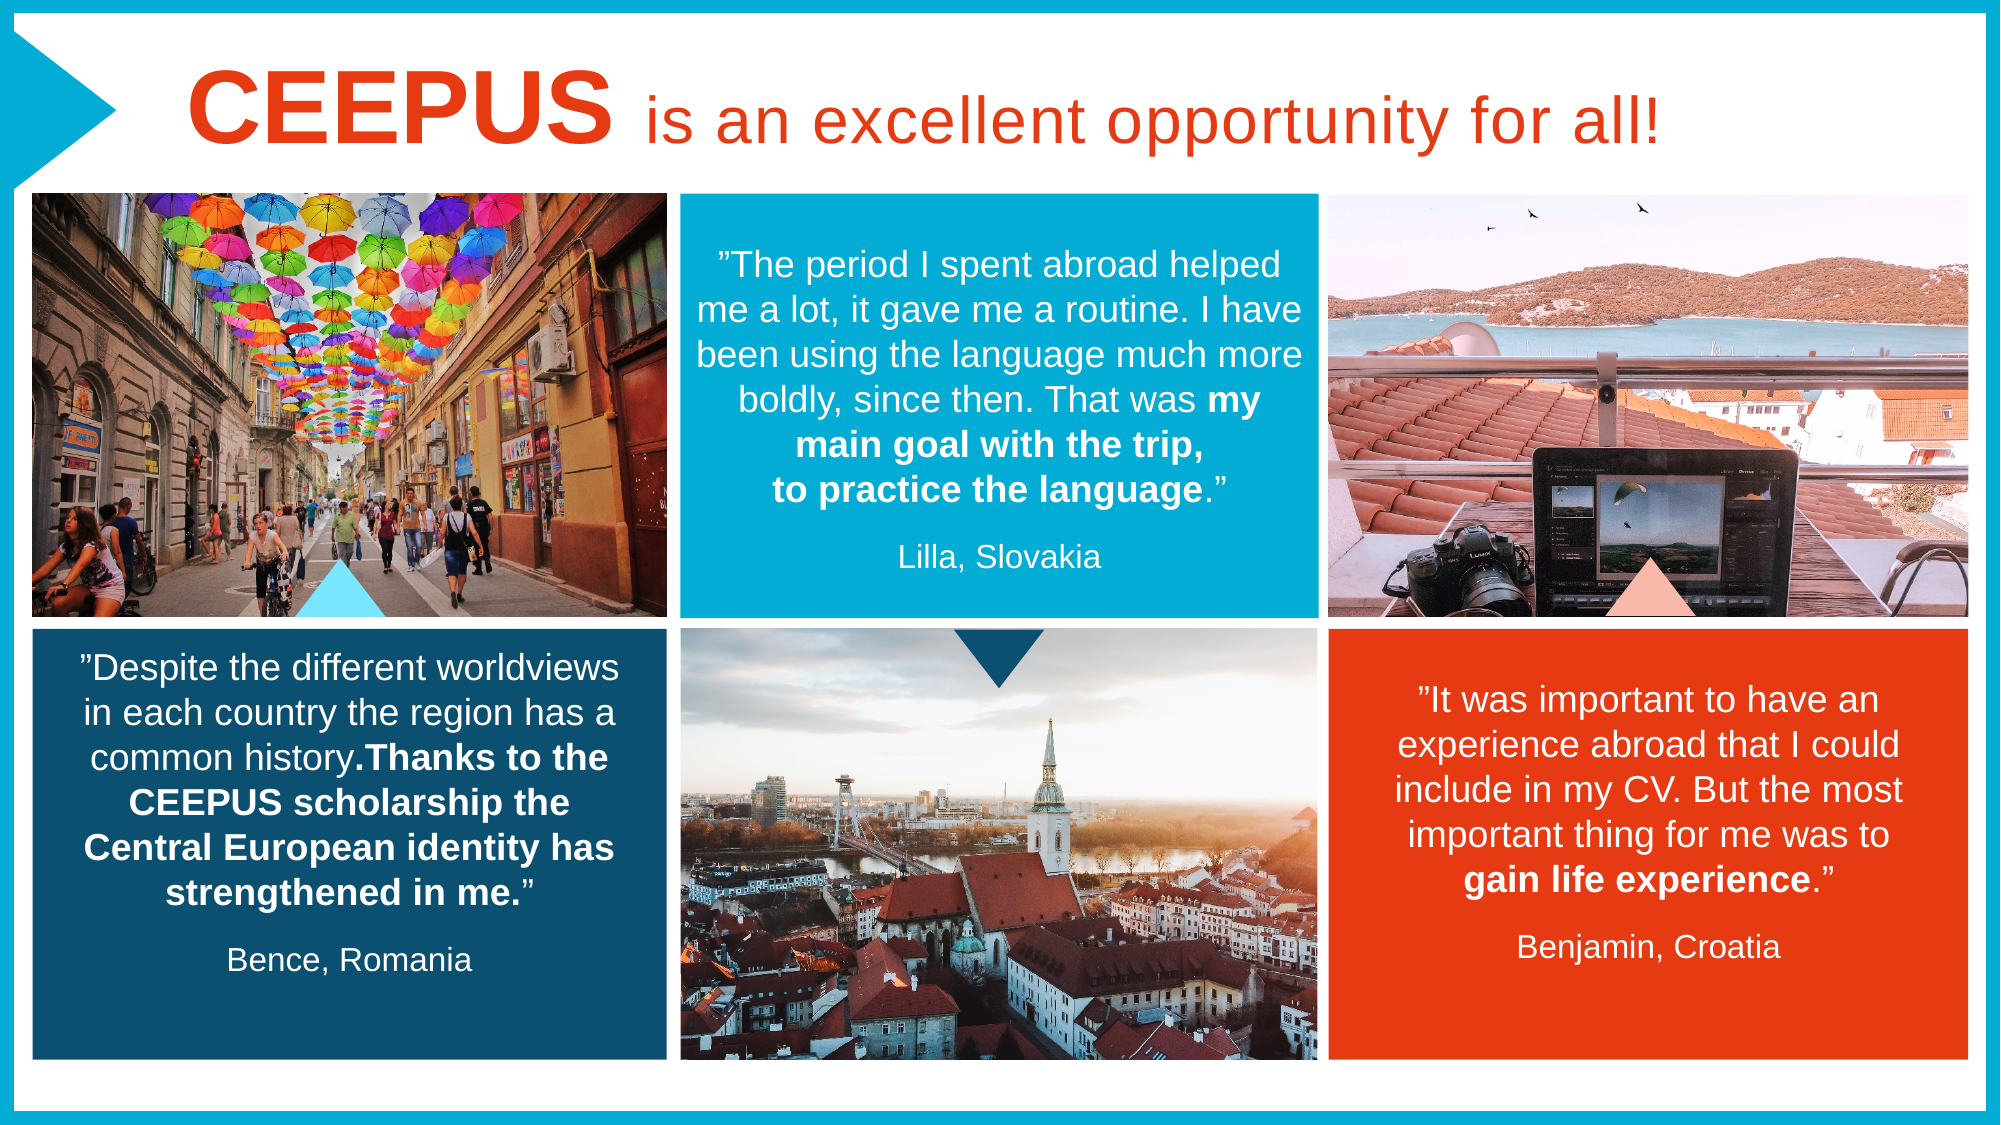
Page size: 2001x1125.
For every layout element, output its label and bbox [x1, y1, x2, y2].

text_box [32, 628, 667, 1060]
text_box [0, 0, 2000, 1125]
picture [680, 628, 1318, 1060]
picture [1327, 195, 1969, 617]
picture [32, 193, 667, 617]
text_box [9, 26, 119, 195]
text_box [680, 193, 1319, 618]
text_box [1328, 628, 1969, 1060]
